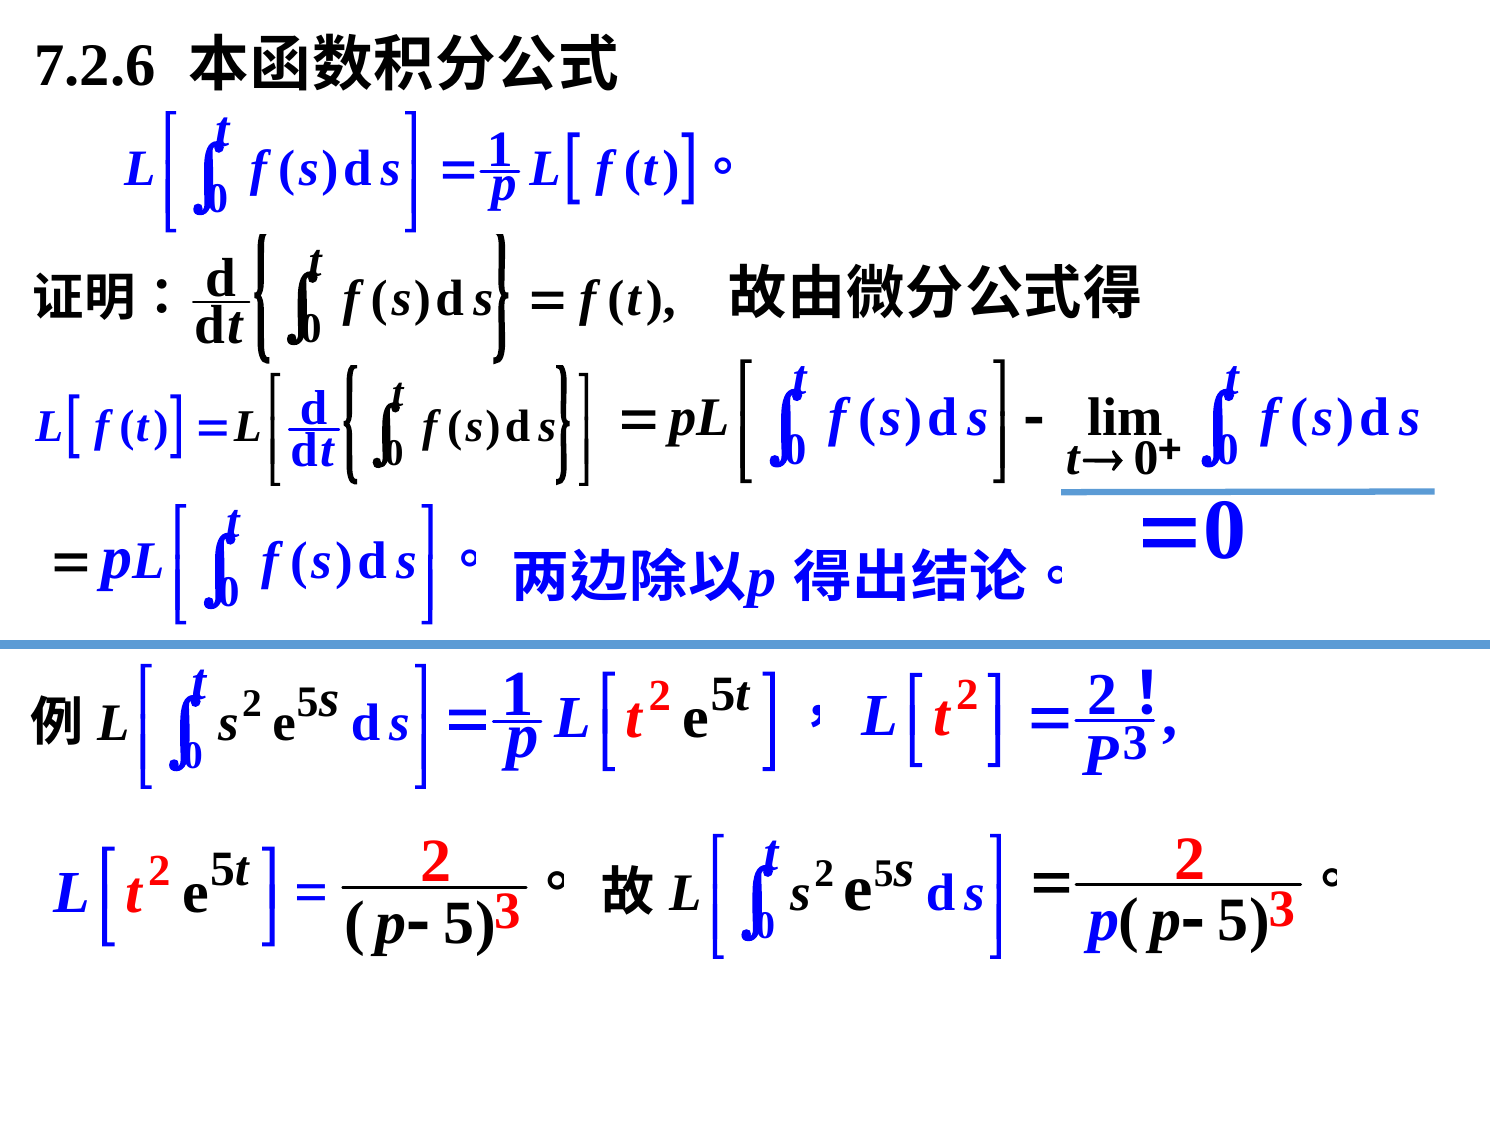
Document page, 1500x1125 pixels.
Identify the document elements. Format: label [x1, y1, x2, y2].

text_box [1122, 479, 1259, 580]
text_box [849, 661, 1190, 786]
text_box [434, 657, 820, 783]
text_box [24, 652, 444, 798]
text_box [722, 255, 1150, 334]
text_box [41, 837, 342, 958]
text_box [505, 539, 1062, 620]
text_box [608, 349, 1432, 495]
text_box [26, 234, 686, 371]
text_box [41, 495, 476, 636]
text_box [1020, 823, 1337, 967]
text_box [26, 25, 628, 106]
text_box [595, 822, 1020, 968]
text_box [333, 826, 564, 969]
text_box [26, 365, 606, 495]
text_box [114, 99, 731, 241]
